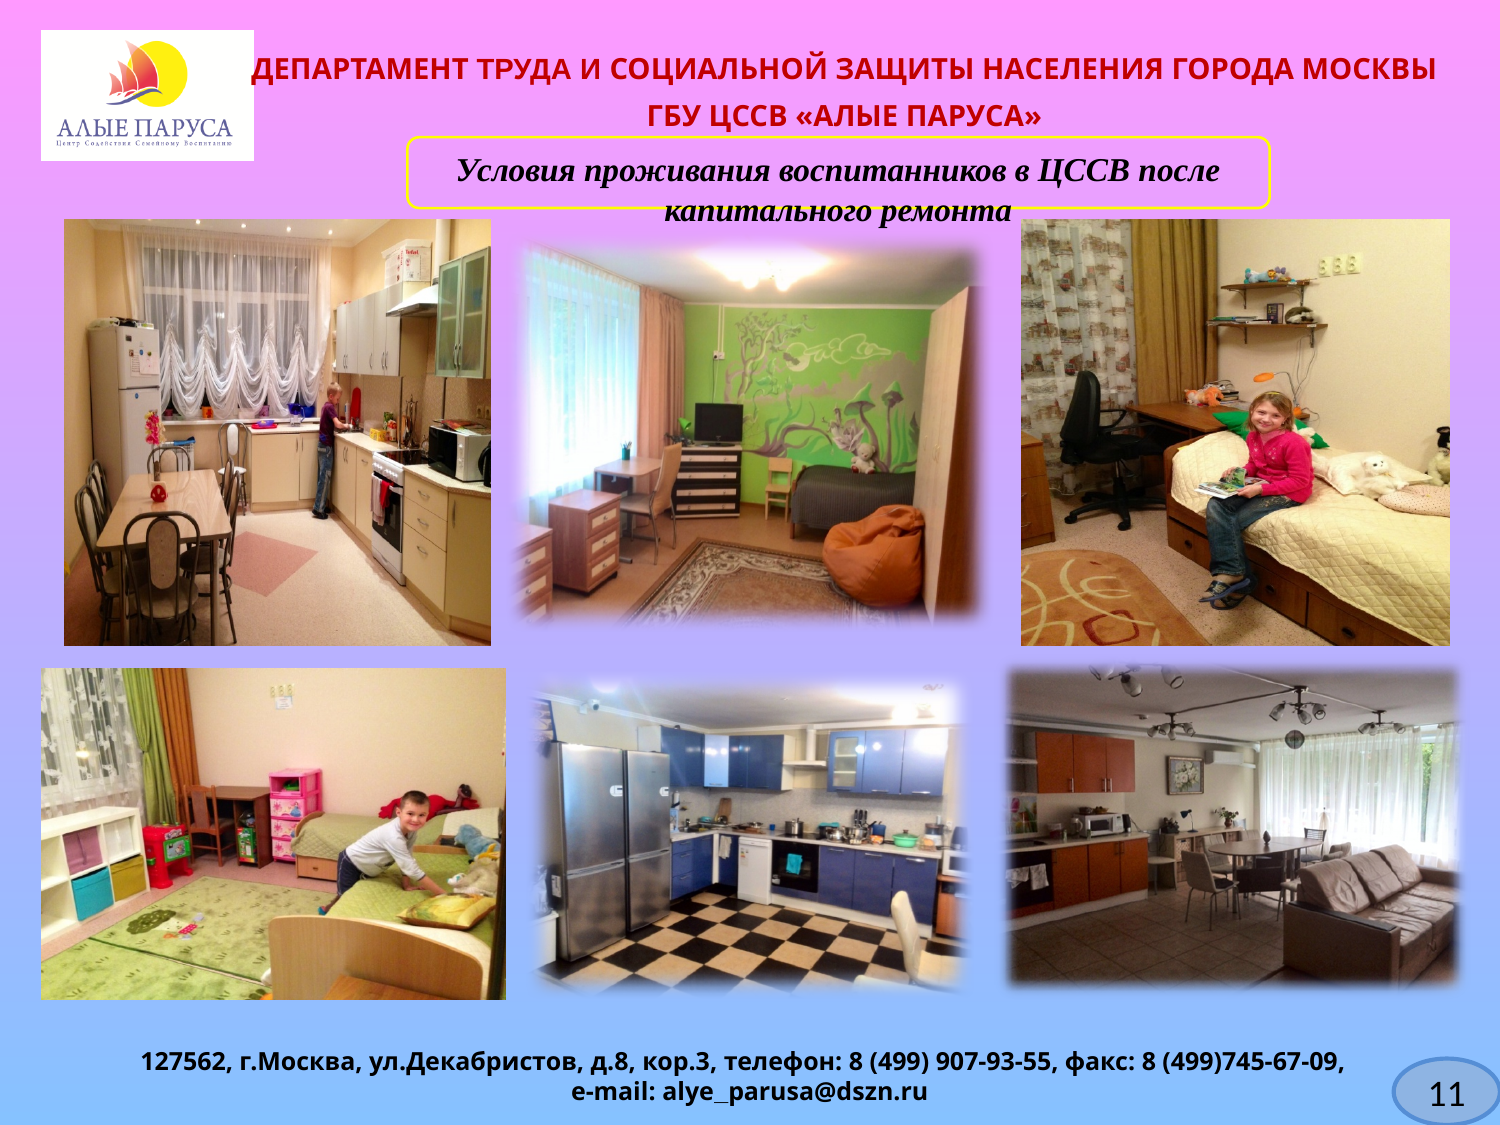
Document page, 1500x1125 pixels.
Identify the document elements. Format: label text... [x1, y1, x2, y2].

picture [1021, 219, 1450, 646]
picture [40, 668, 506, 1000]
text_box ГБУ ЦССВ «АЛЫЕ ПАРУСА» [260, 90, 1436, 140]
picture [40, 30, 255, 162]
picture [994, 654, 1471, 1000]
text_box 127562, г.Москва, ул.Декабристов, д.8, кор.3, телефон: 8 (499) 907-93-55, факс: 8 (499)745-67-09, e-mail: alye_parusa@dszn.ru [29, 1038, 1471, 1113]
text_box ДЕПАРТАМЕНТ ТРУДА И СОЦИАЛЬНОЙ ЗАЩИТЫ НАСЕЛЕНИЯ ГОРОДА МОСКВЫ [260, 42, 1471, 93]
picture [504, 230, 996, 633]
picture [525, 668, 975, 1000]
picture [64, 219, 491, 646]
text_box 11 [1391, 1056, 1500, 1125]
text_box Условия проживания воспитанников в ЦССВ после капитального ремонта [407, 137, 1270, 209]
